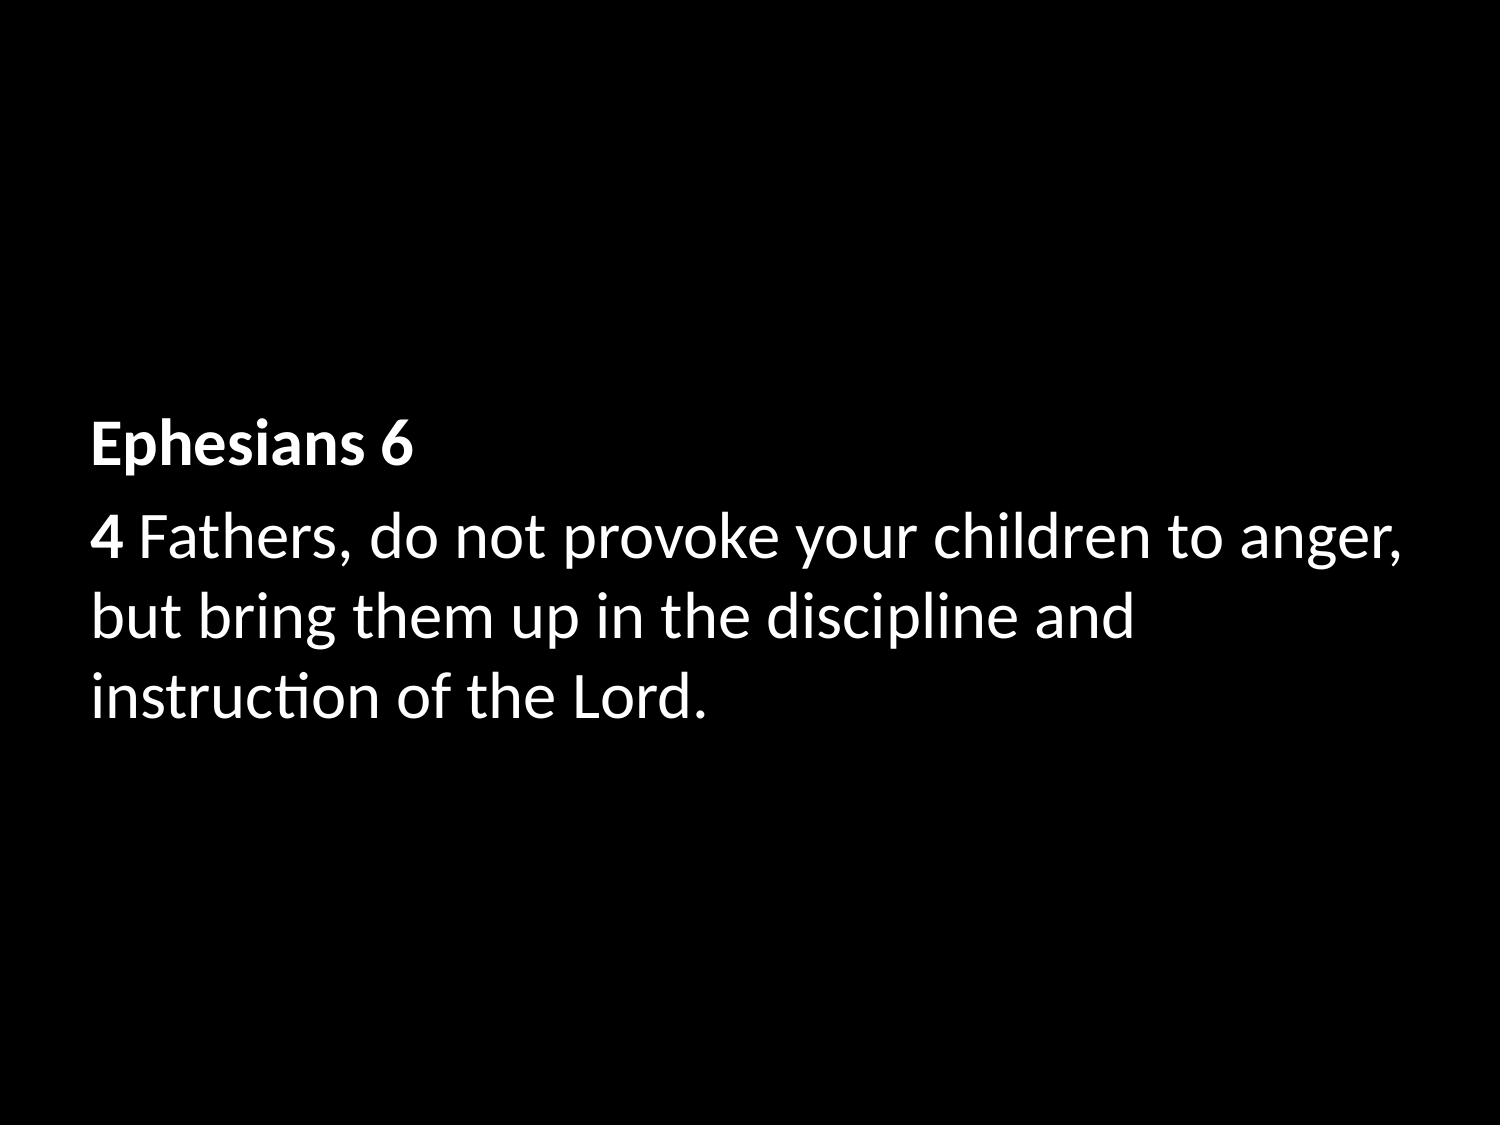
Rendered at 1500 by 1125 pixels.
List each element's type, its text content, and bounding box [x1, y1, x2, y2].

list Ephesians 6 4 Fathers, do not provoke your children to anger, but bring them up in the discipline and instruction of the Lord. [75, 126, 1425, 1005]
